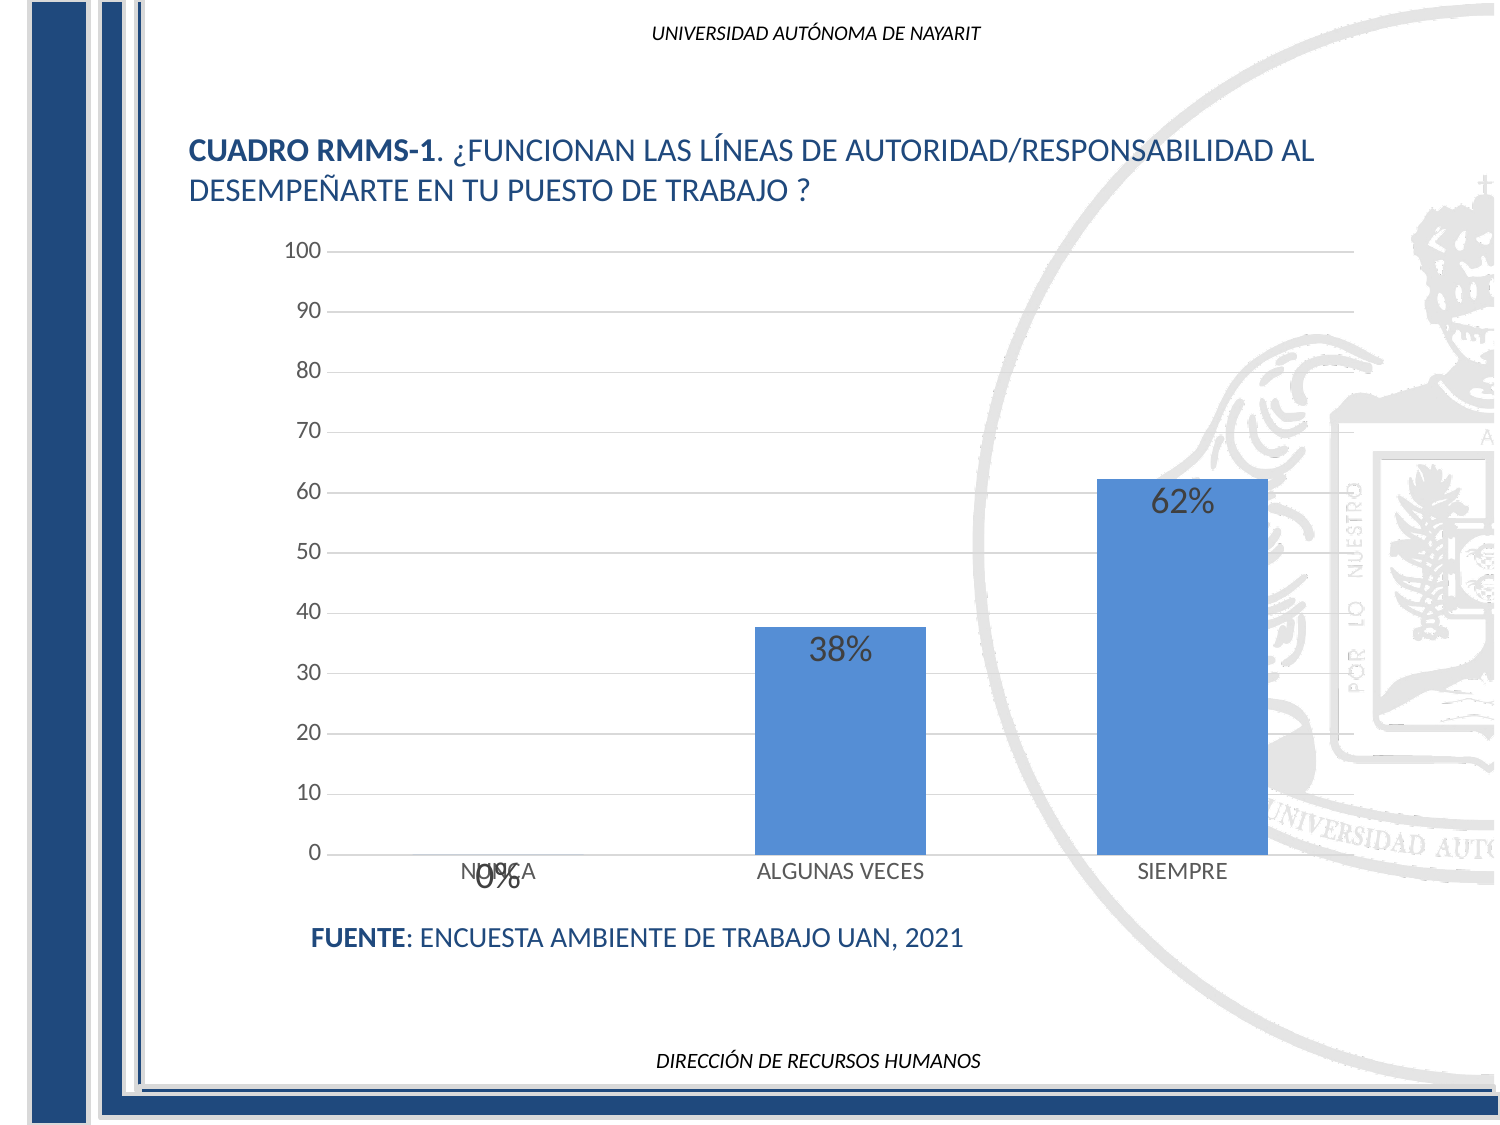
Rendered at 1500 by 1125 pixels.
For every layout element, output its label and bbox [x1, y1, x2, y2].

text_box [29, 0, 1500, 1125]
chart [260, 225, 1377, 900]
